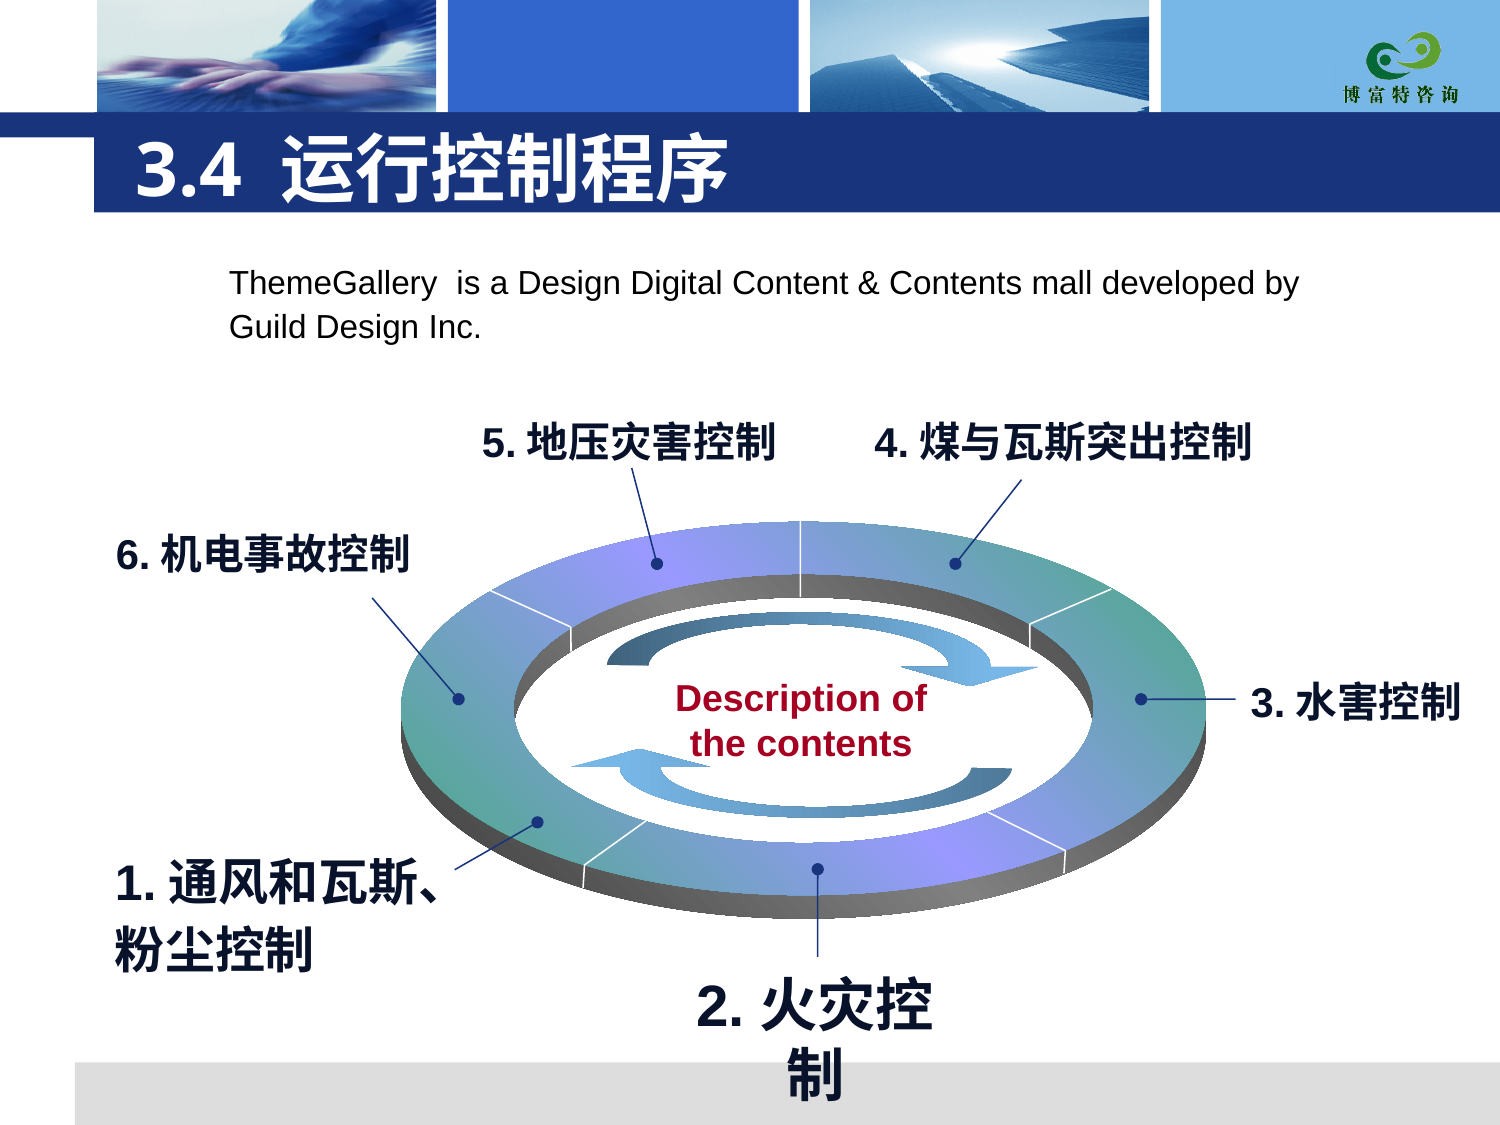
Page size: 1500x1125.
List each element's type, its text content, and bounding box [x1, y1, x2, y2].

text_box 4.煤与瓦斯突出控制 [855, 408, 1282, 474]
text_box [400, 520, 1207, 919]
text_box 5.地压灾害控制 [466, 408, 793, 474]
picture [1329, 31, 1477, 106]
text_box ThemeGallery is a Design Digital Content & Contents mall developed by Guild Design Inc. [214, 249, 1352, 353]
picture [810, 0, 1150, 112]
text_box 3.水害控制 [1235, 668, 1500, 734]
text_box 6.机电事故控制 [100, 503, 427, 589]
title 3.4 运行控制程序 [120, 119, 1401, 213]
picture [97, 0, 437, 112]
text_box 1.通风和瓦斯、粉尘控制 [100, 842, 443, 988]
text_box 2.火灾控制 [655, 960, 975, 1116]
